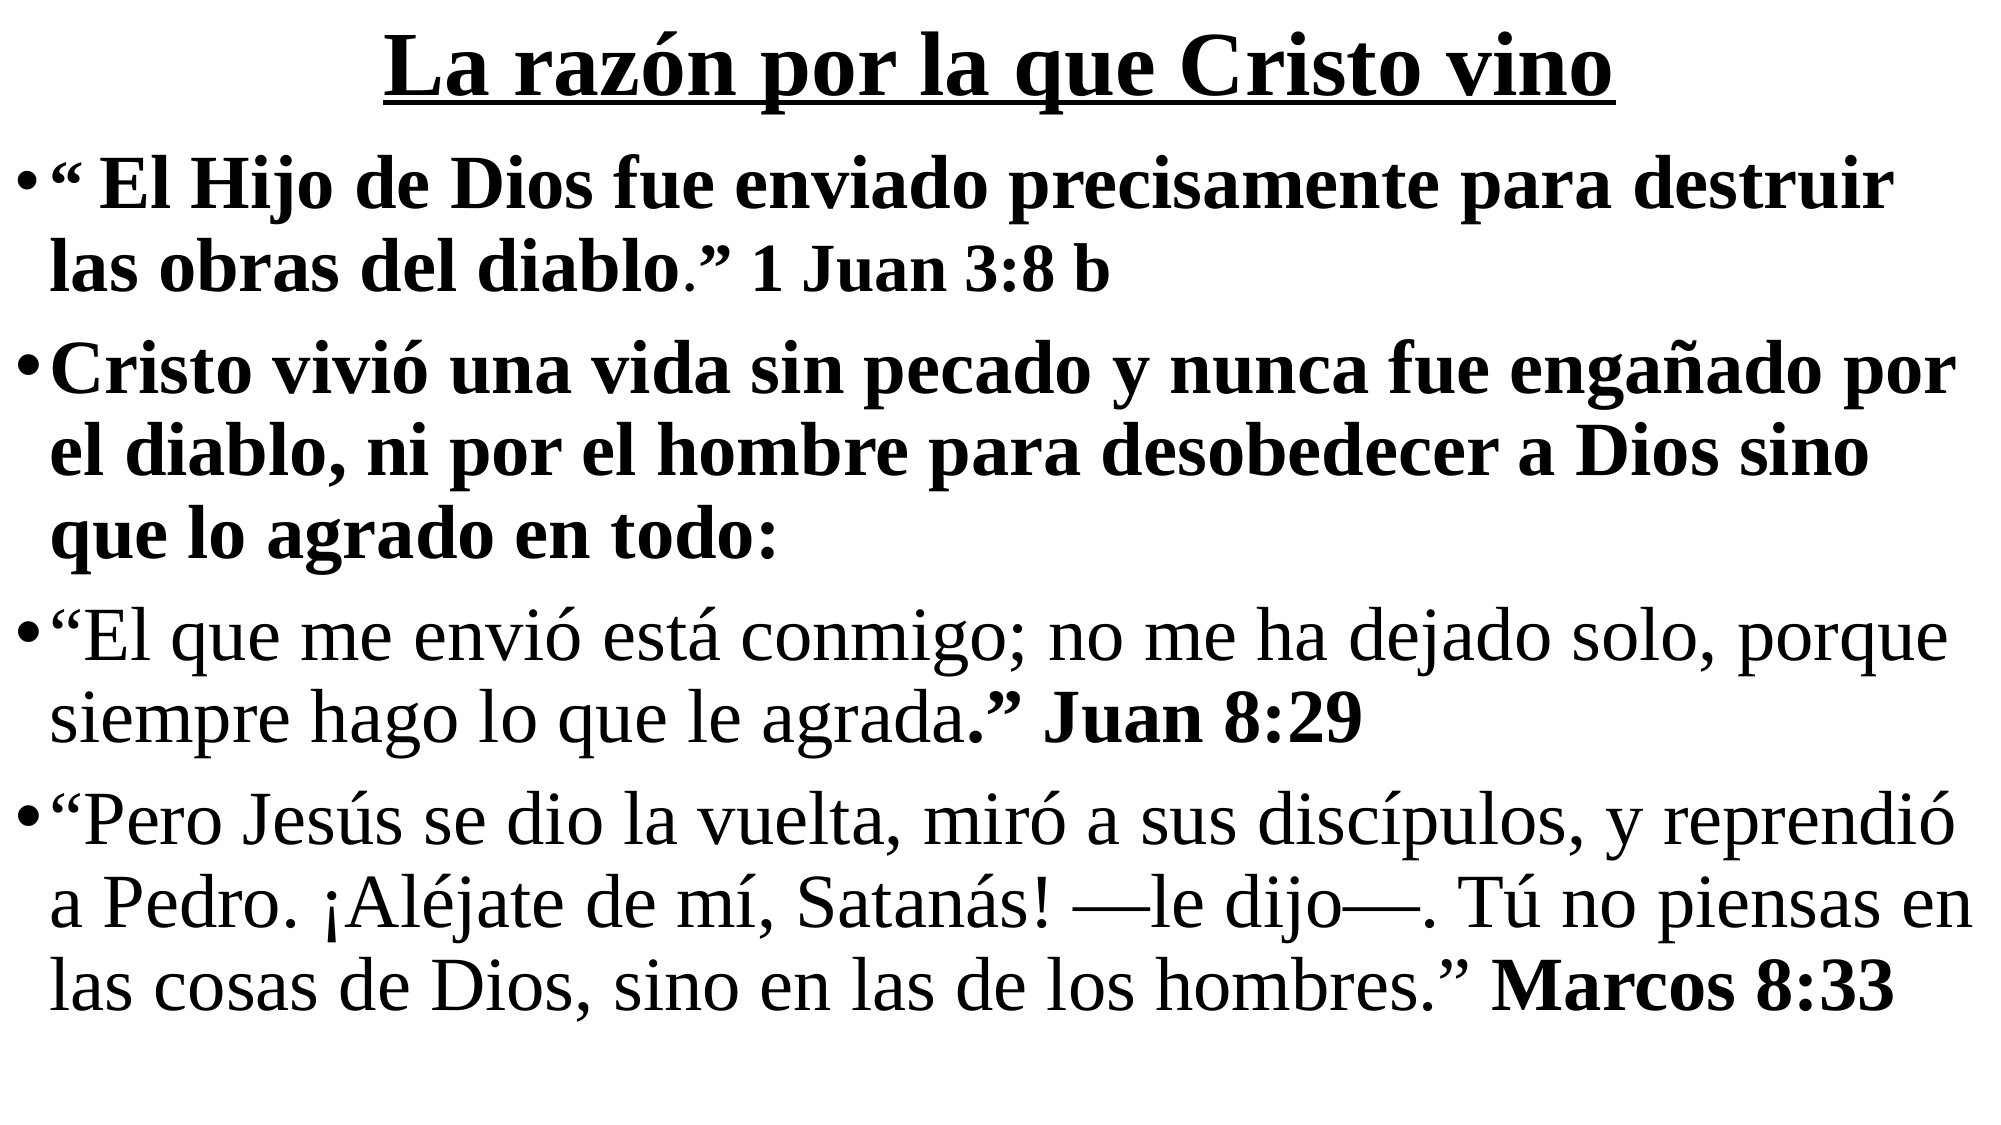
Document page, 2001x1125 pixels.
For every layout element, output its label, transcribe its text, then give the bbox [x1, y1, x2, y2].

list “ El Hijo de Dios fue enviado precisamente para destruir las obras del diablo.” 1 Juan 3:8 b Cristo vivió una vida sin pecado y nunca fue engañado por el diablo, ni por el hombre para desobedecer a Dios sino que lo agrado en todo: “El que me envió está conmigo; no me ha dejado solo, porque siempre hago lo que le agrada.” Juan 8:29 “Pero Jesús se dio la vuelta, miró a sus discípulos, y reprendió a Pedro. ¡Aléjate de mí, Satanás! —le dijo—. Tú no piensas en las cosas de Dios, sino en las de los hombres.” Marcos 8:33 [0, 135, 2000, 1125]
title La razón por la que Cristo vino [0, 0, 2000, 132]
